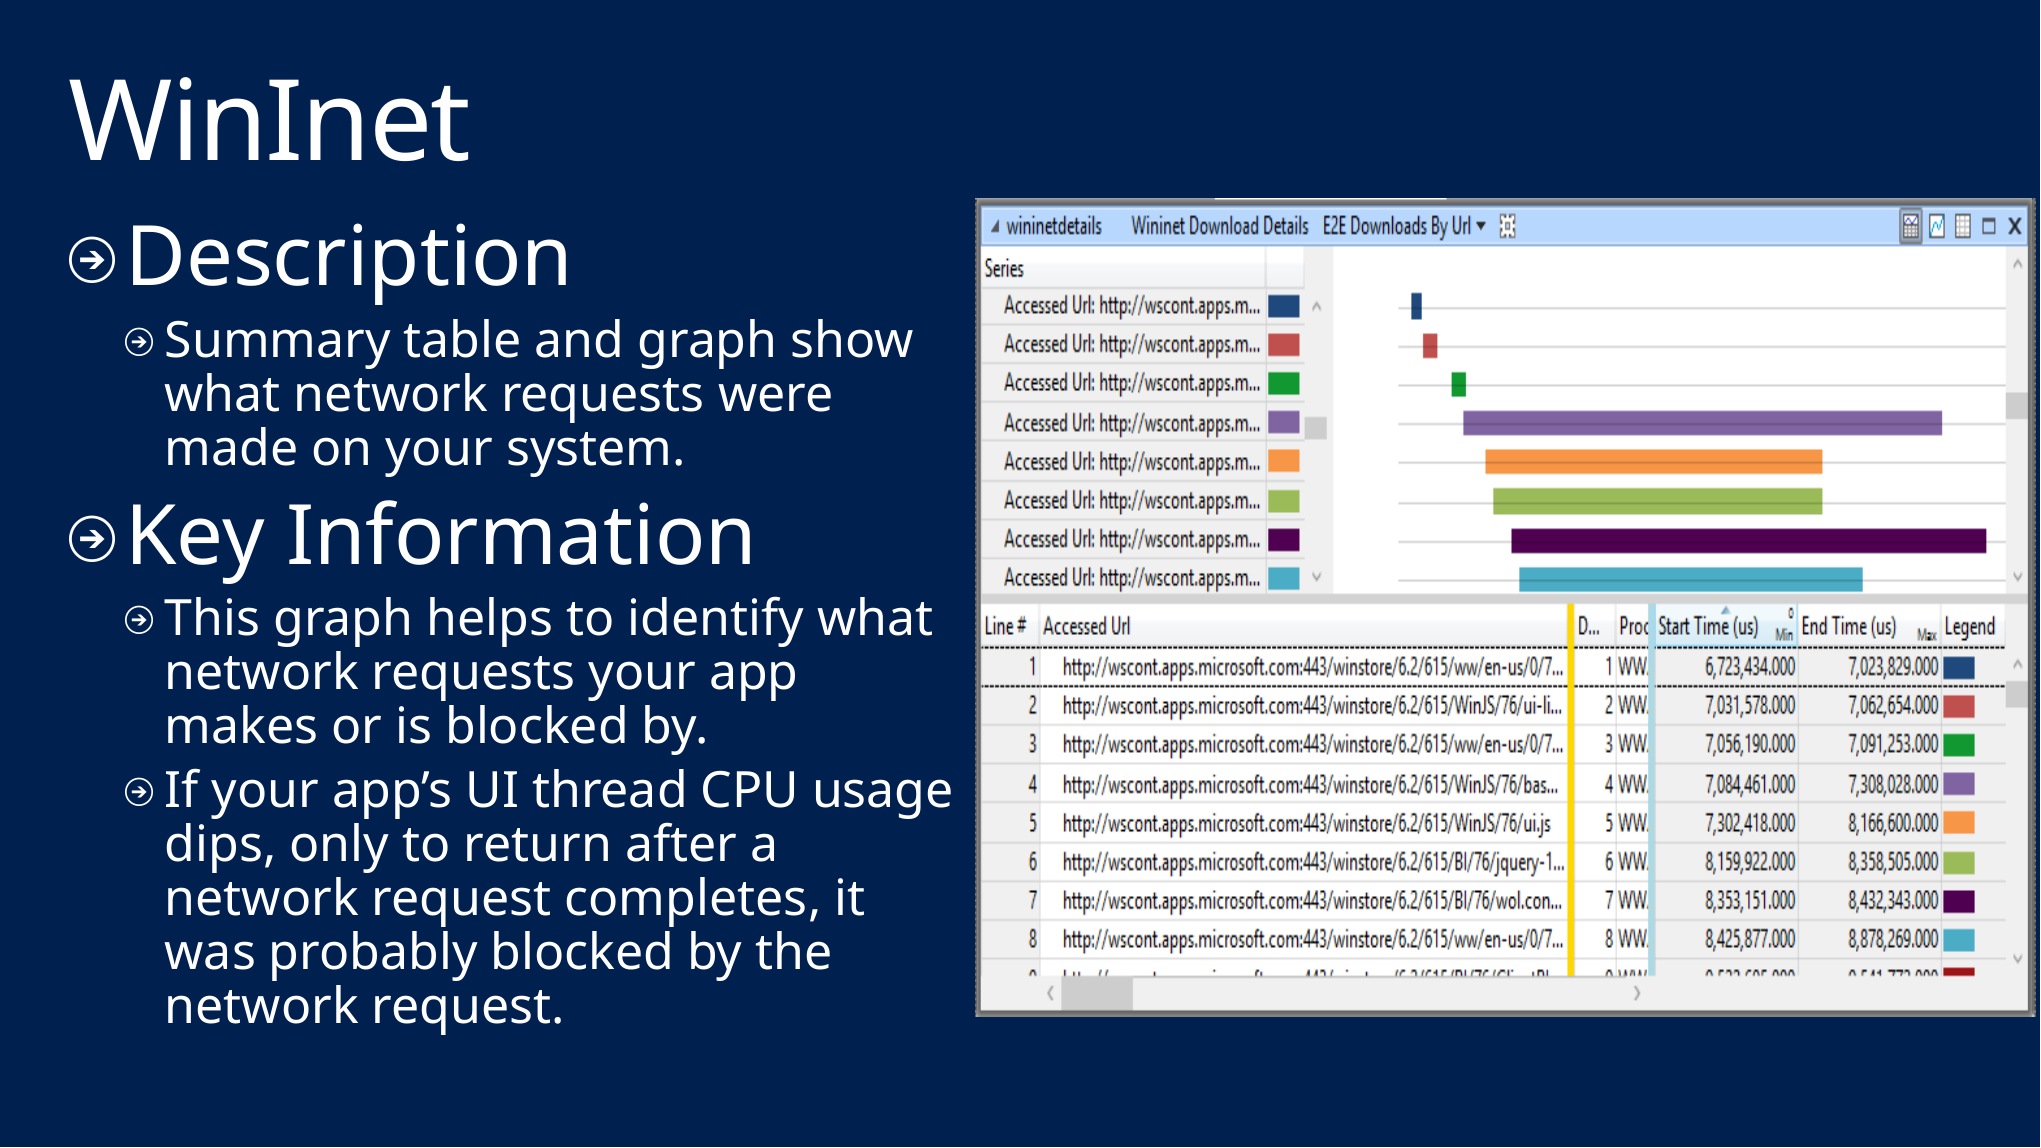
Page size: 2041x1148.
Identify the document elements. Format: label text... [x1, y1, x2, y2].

picture [125, 598, 161, 634]
picture [125, 770, 161, 806]
picture [69, 503, 128, 562]
picture [125, 320, 161, 356]
picture [975, 198, 2036, 1017]
picture [69, 224, 128, 283]
list Description Summary table and graph show what network requests were made on your system. Key Information This graph helps to identify what network requests your app makes or is blocked by. If your app’s UI thread CPU usage dips, only to return after a network request completes, it was probably blocked by the network request. [45, 199, 975, 1013]
title WinInet [45, 48, 1996, 199]
